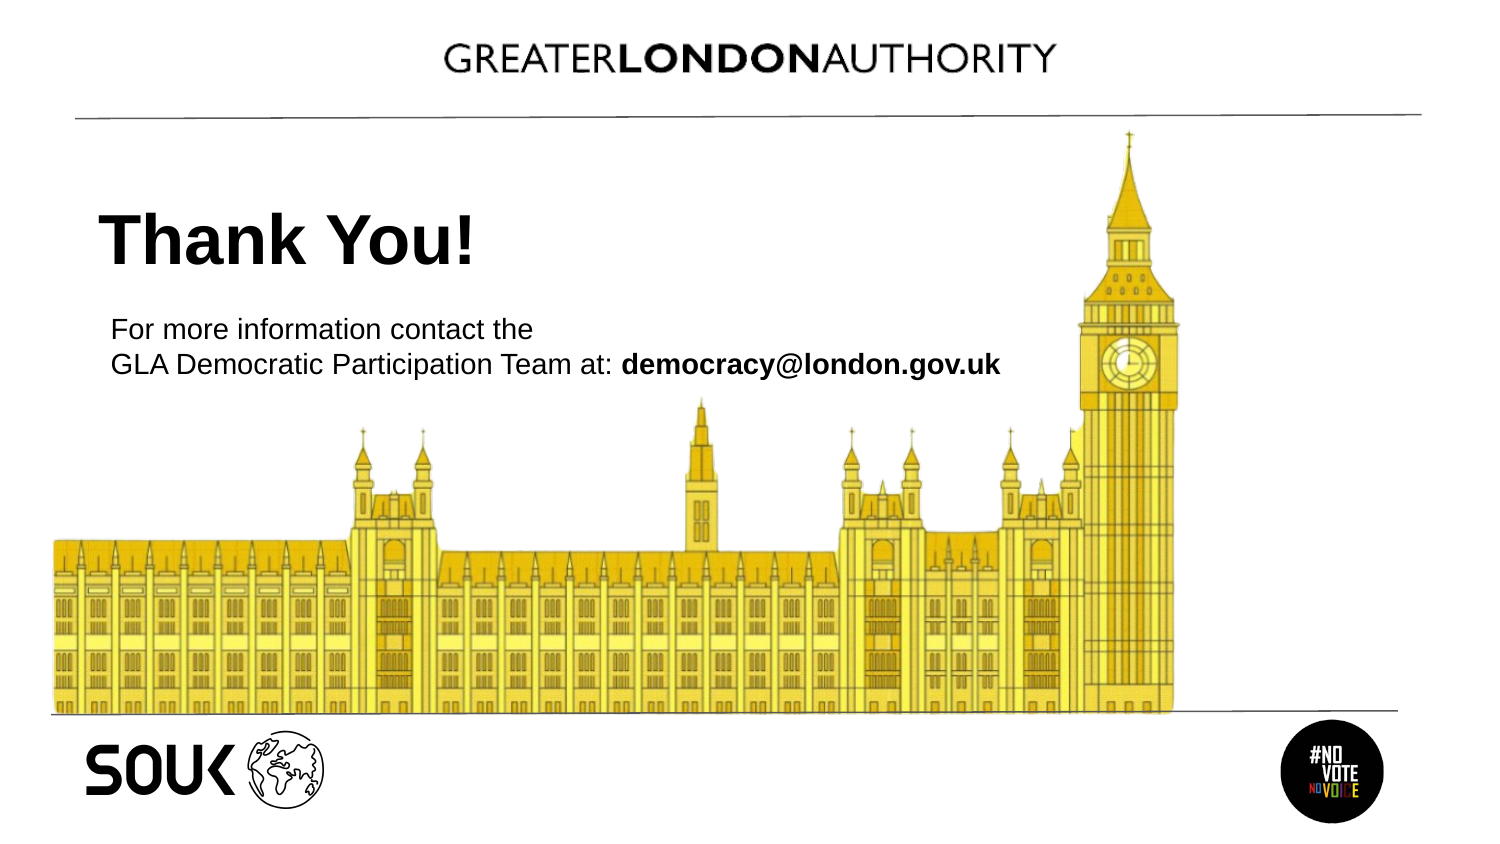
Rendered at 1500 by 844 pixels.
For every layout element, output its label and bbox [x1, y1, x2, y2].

picture [0, 105, 1206, 812]
picture [436, 34, 1064, 82]
text_box [74, 114, 1422, 119]
text_box [50, 710, 1399, 715]
picture [1231, 679, 1432, 844]
